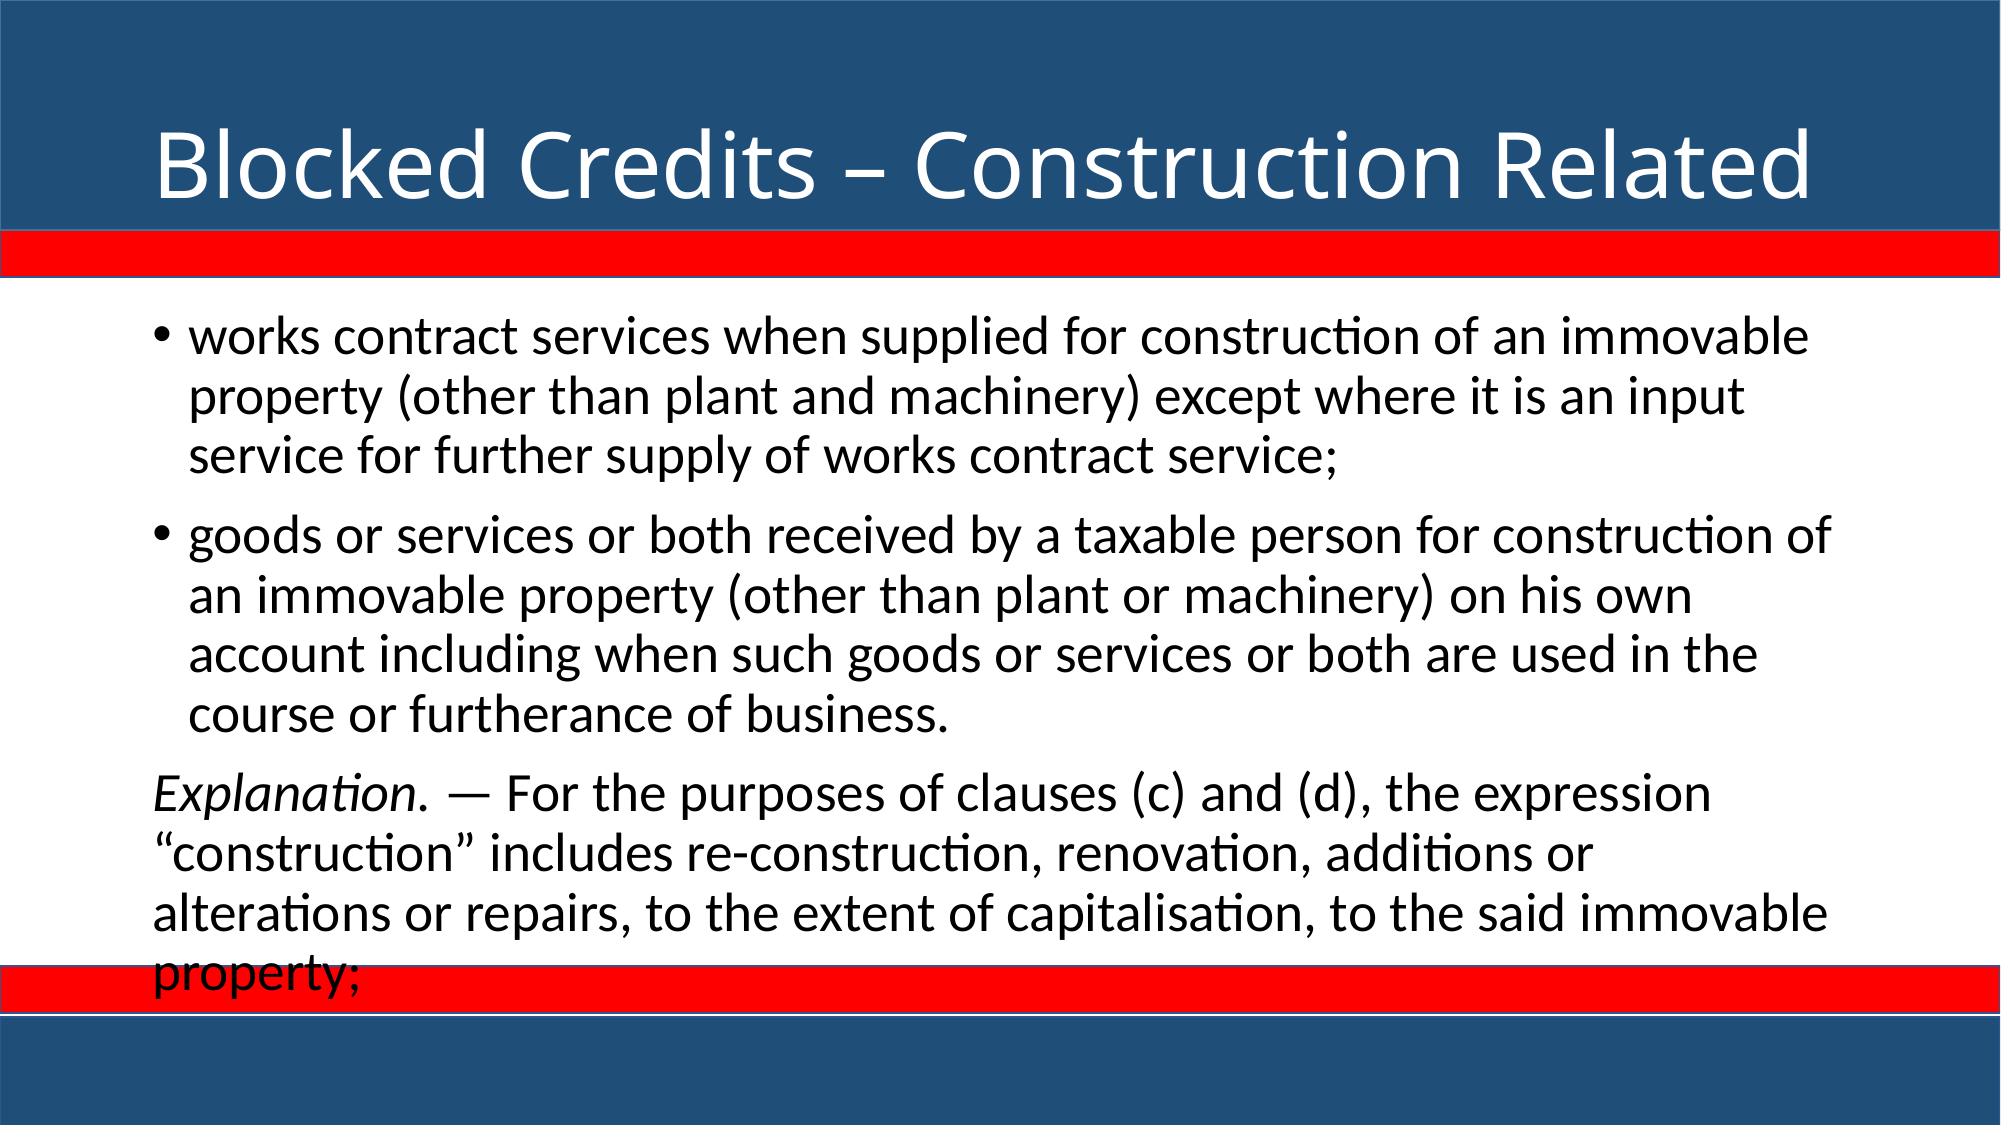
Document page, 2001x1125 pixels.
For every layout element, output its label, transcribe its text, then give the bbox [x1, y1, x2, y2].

title Blocked Credits – Construction Related [137, 59, 1863, 278]
list works contract services when supplied for construction of an immovable property (other than plant and machinery) except where it is an input service for further supply of works contract service; goods or services or both received by a taxable person for construction of an immovable property (other than plant or machinery) on his own account including when such goods or services or both are used in the course or furtherance of business. Explanation. — For the purposes of clauses (c) and (d), the expression “construction” includes re-construction, renovation, additions or alterations or repairs, to the extent of capitalisation, to the said immovable property; [137, 299, 1863, 1014]
